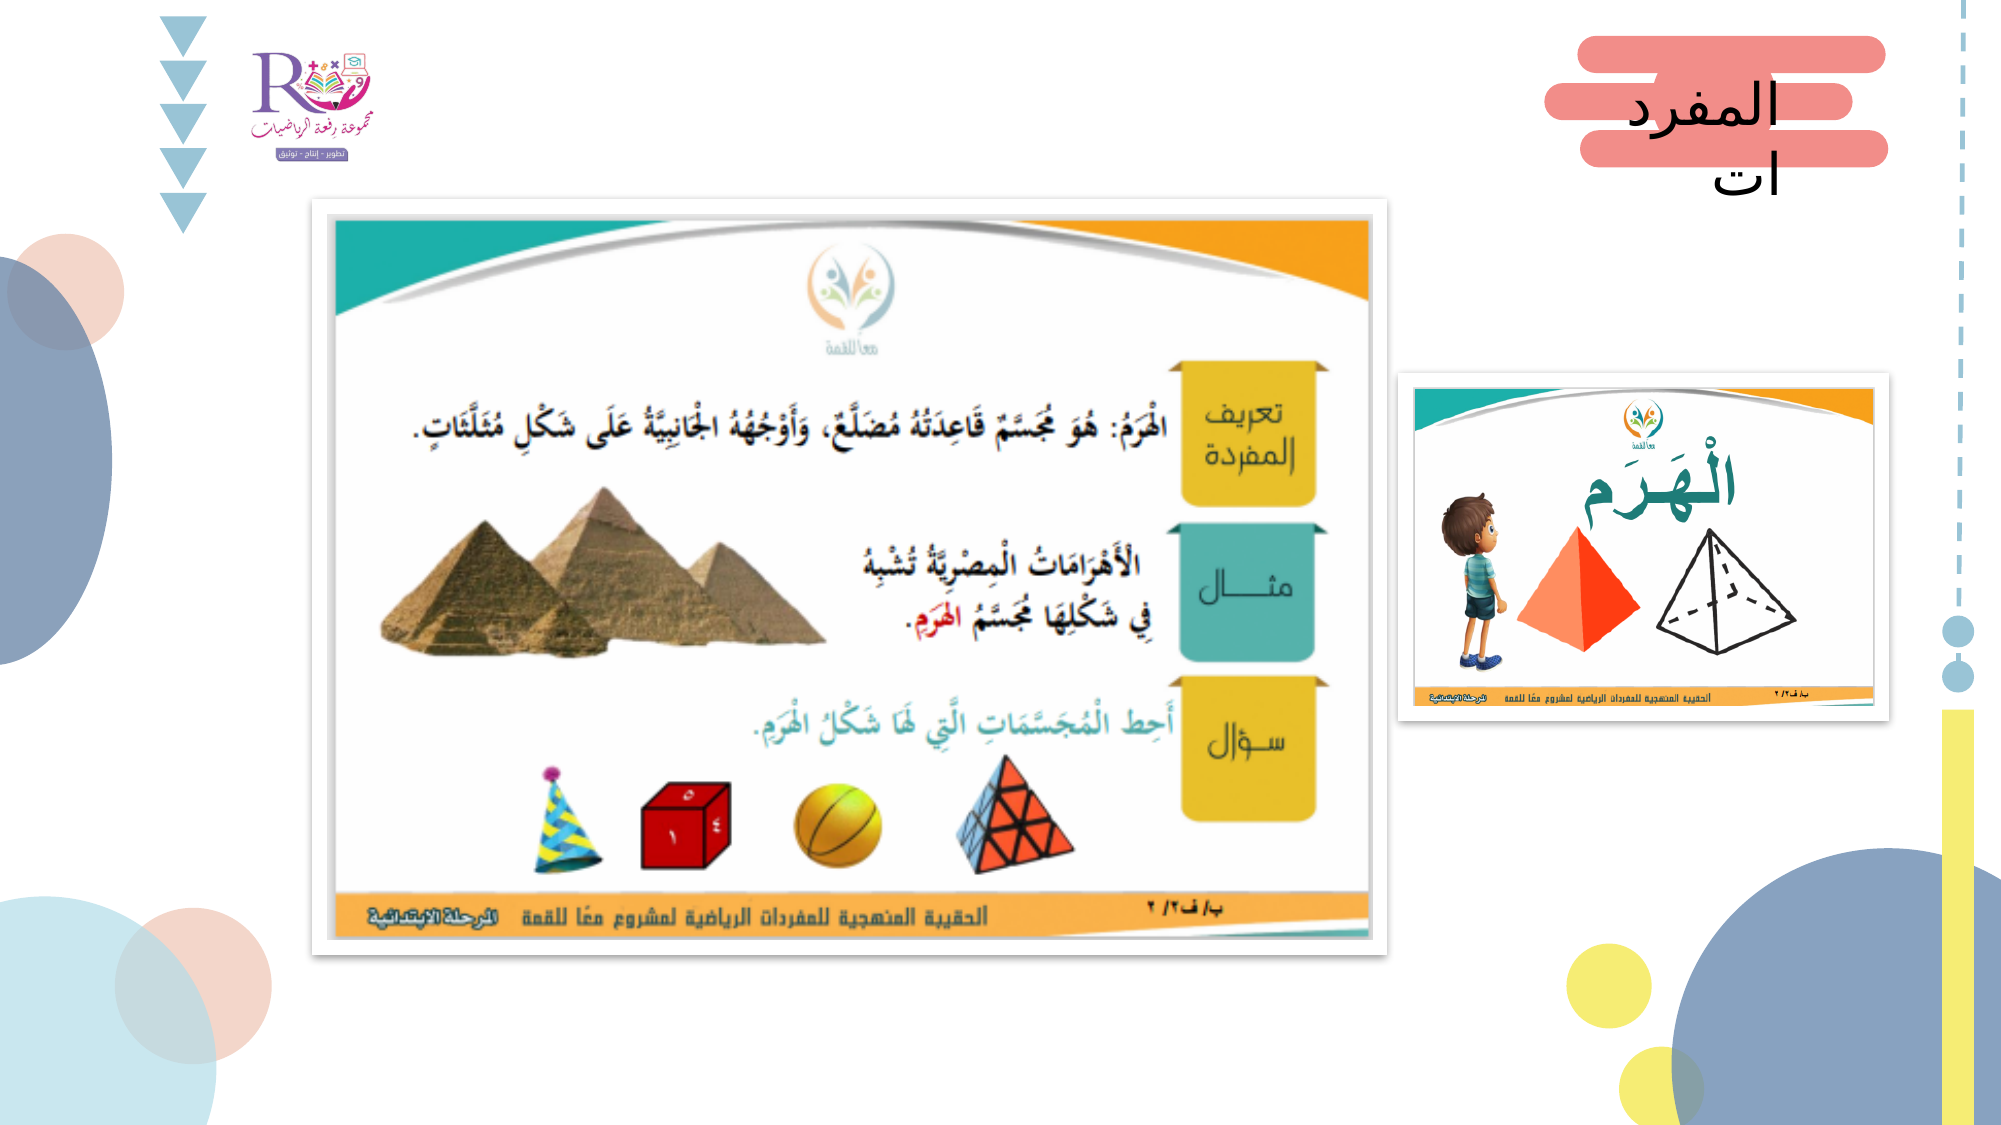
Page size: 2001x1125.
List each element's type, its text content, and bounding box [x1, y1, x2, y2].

picture [1412, 387, 1875, 707]
picture [216, 20, 408, 173]
picture [326, 213, 1373, 941]
text_box المفردات [1597, 59, 1797, 227]
